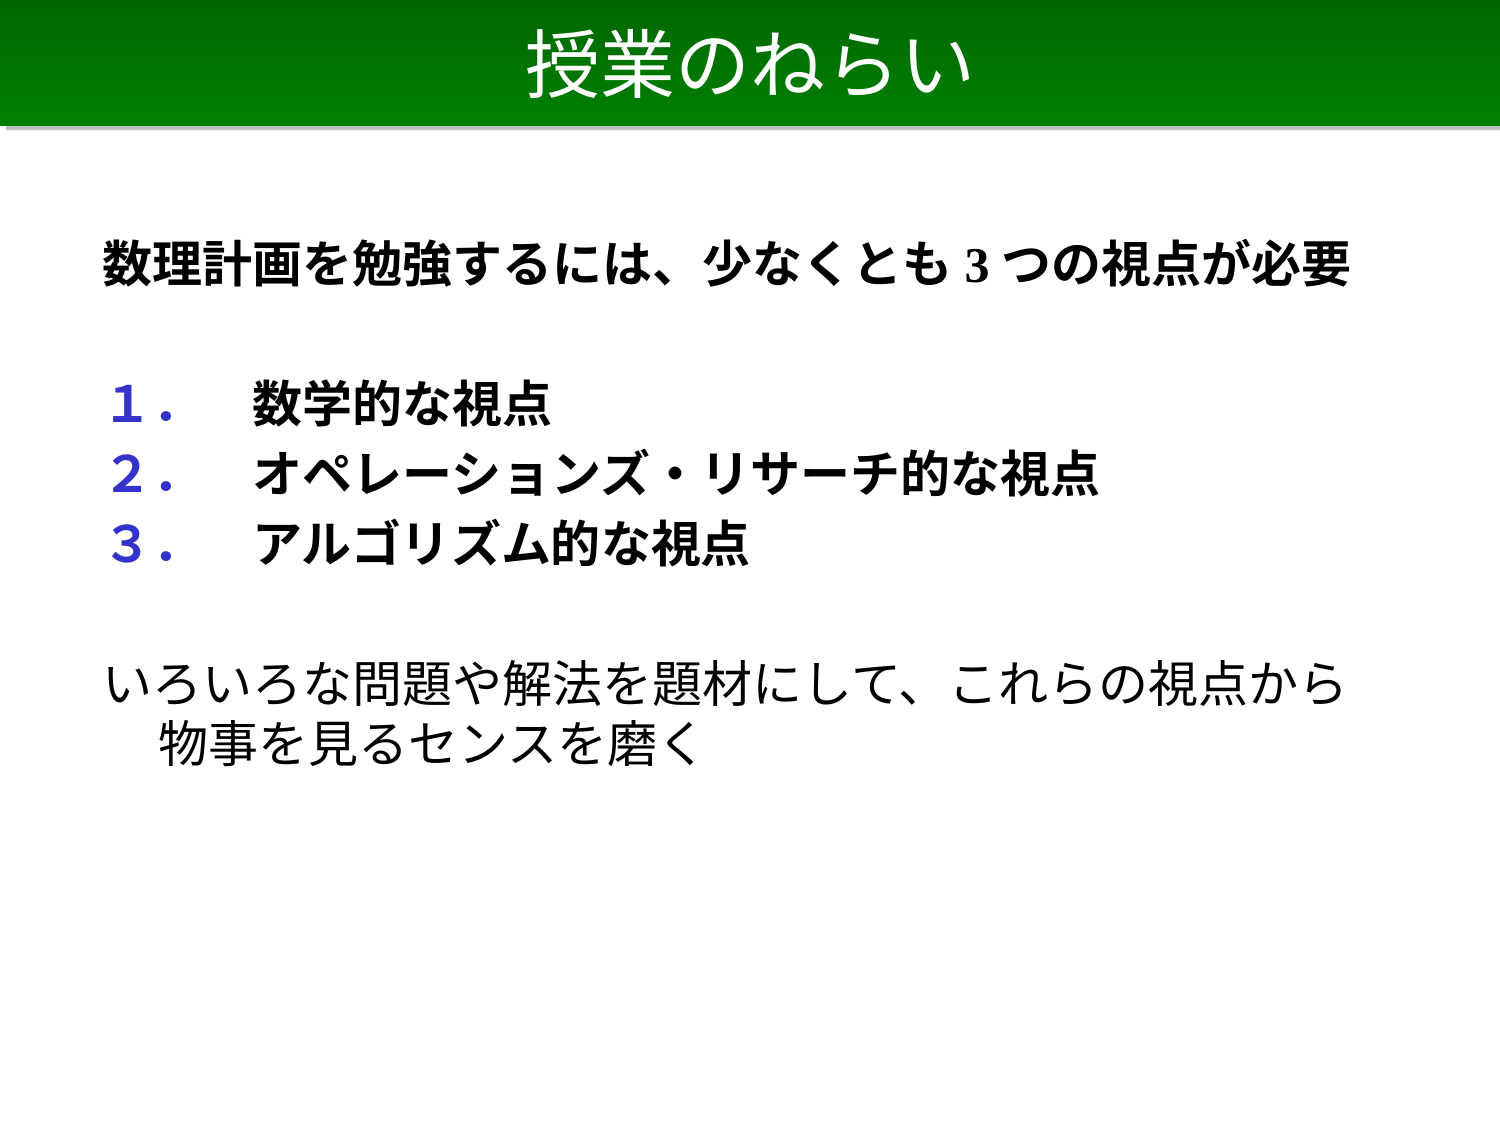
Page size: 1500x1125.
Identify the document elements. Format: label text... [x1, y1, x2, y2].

title 授業のねらい [0, 0, 1500, 126]
list 数理計画を勉強するには、少なくとも3つの視点が必要 １． 数学的な視点 ２． オペレーションズ・リサーチ的な視点 ３． アルゴリズム的な視点 いろいろな問題や解法を題材にして、これらの視点から物事を見るセンスを磨く [87, 224, 1376, 888]
